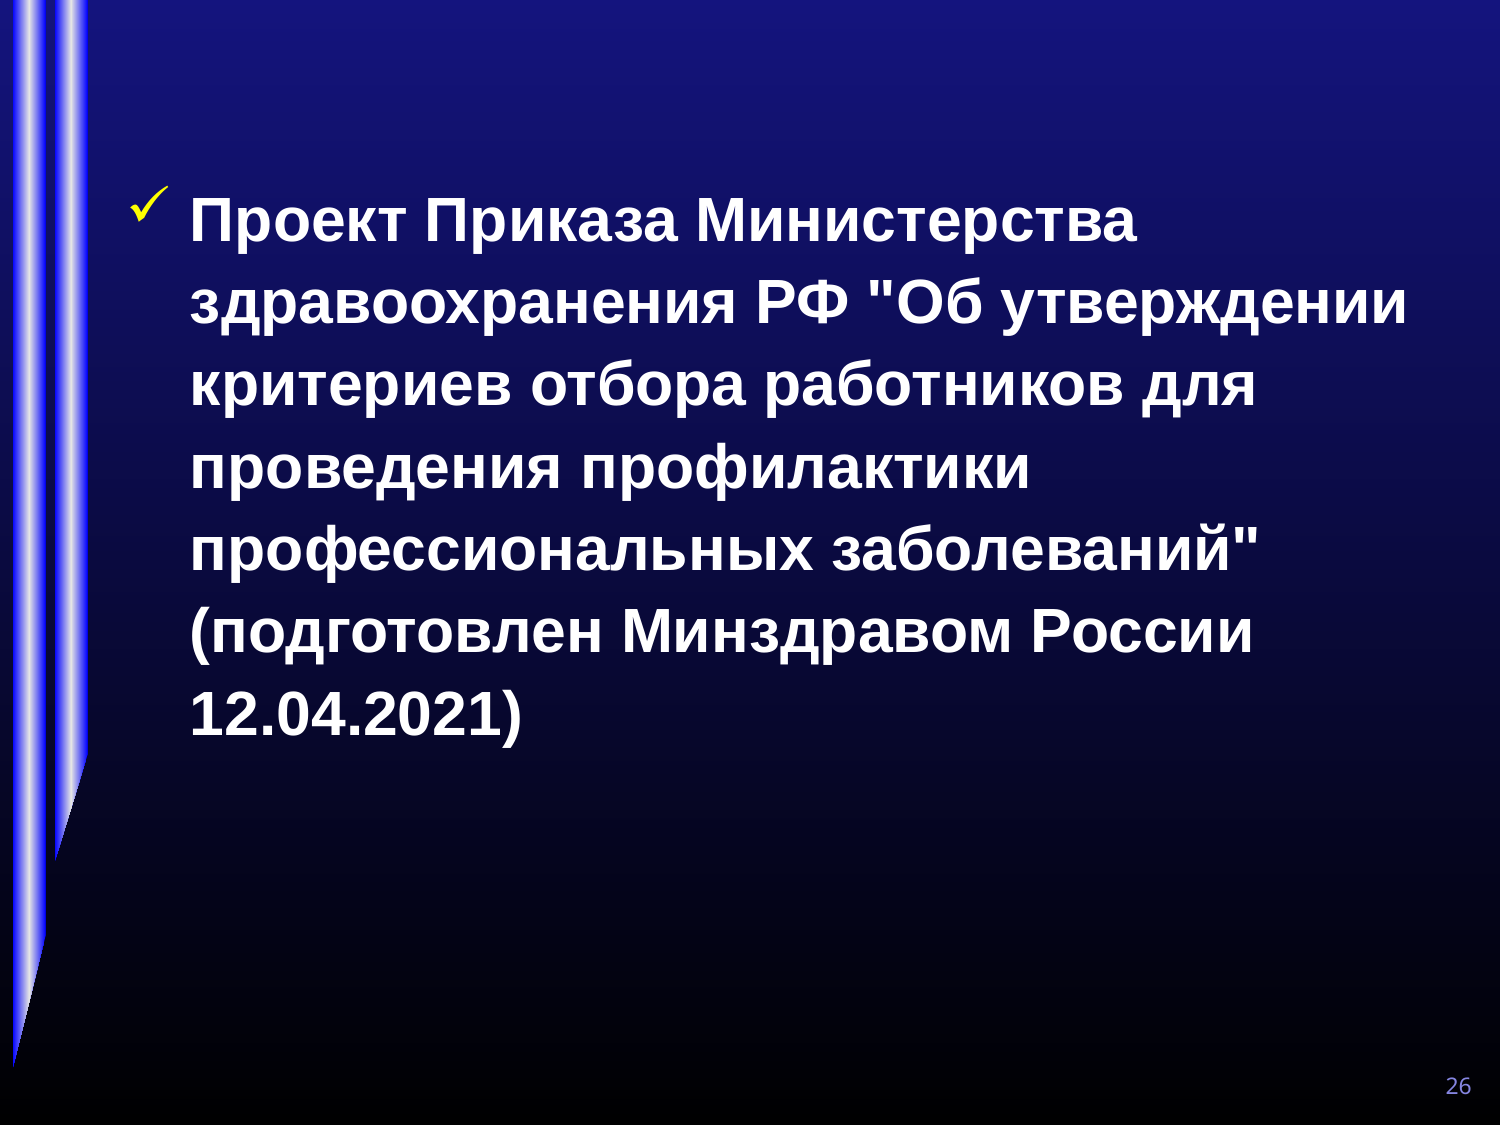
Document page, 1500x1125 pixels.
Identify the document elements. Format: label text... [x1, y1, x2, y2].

slide_number 26 [1037, 1050, 1488, 1111]
list Проект Приказа Министерства здравоохранения РФ "Об утверждении критериев отбора работников для проведения профилактики профессиональных заболеваний" (подготовлен Минздравом России 12.04.2021) [114, 170, 1460, 880]
